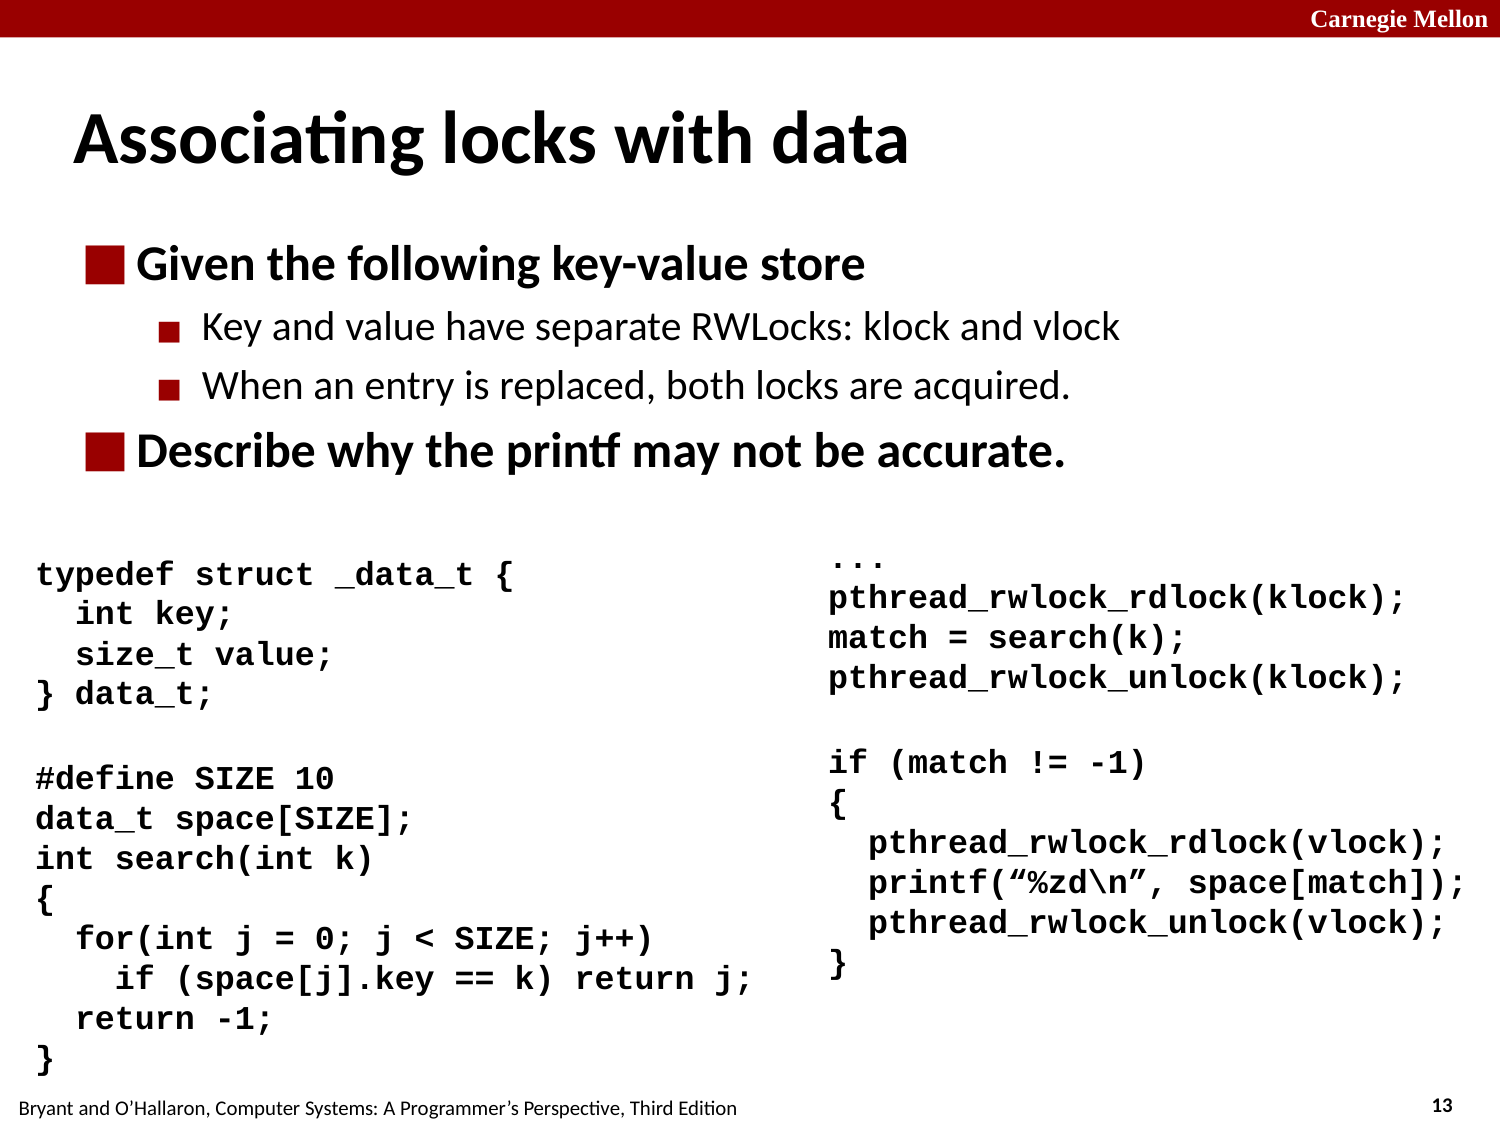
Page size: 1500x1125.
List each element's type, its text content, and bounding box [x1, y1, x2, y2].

text_box Given the following key-value store Key and value have separate RWLocks: klock and vlock When an entry is replaced, both locks are acquired. Describe why the printf may not be accurate. [65, 223, 1361, 1039]
text_box Associating locks with data [58, 71, 1304, 197]
text_box ... pthread_rwlock_rdlock(klock); match = search(k); pthread_rwlock_unlock(klock); if (match != -1) { pthread_rwlock_rdlock(vlock); printf(“%zd\n”, space[match]); pthread_rwlock_unlock(vlock); } [813, 528, 1500, 983]
text_box typedef struct _data_t { int key; size_t value; } data_t; #define SIZE 10 data_t space[SIZE]; int search(int k) { for(int j = 0; j < SIZE; j++) if (space[j].key == k) return j; return -1; } [20, 544, 770, 1119]
